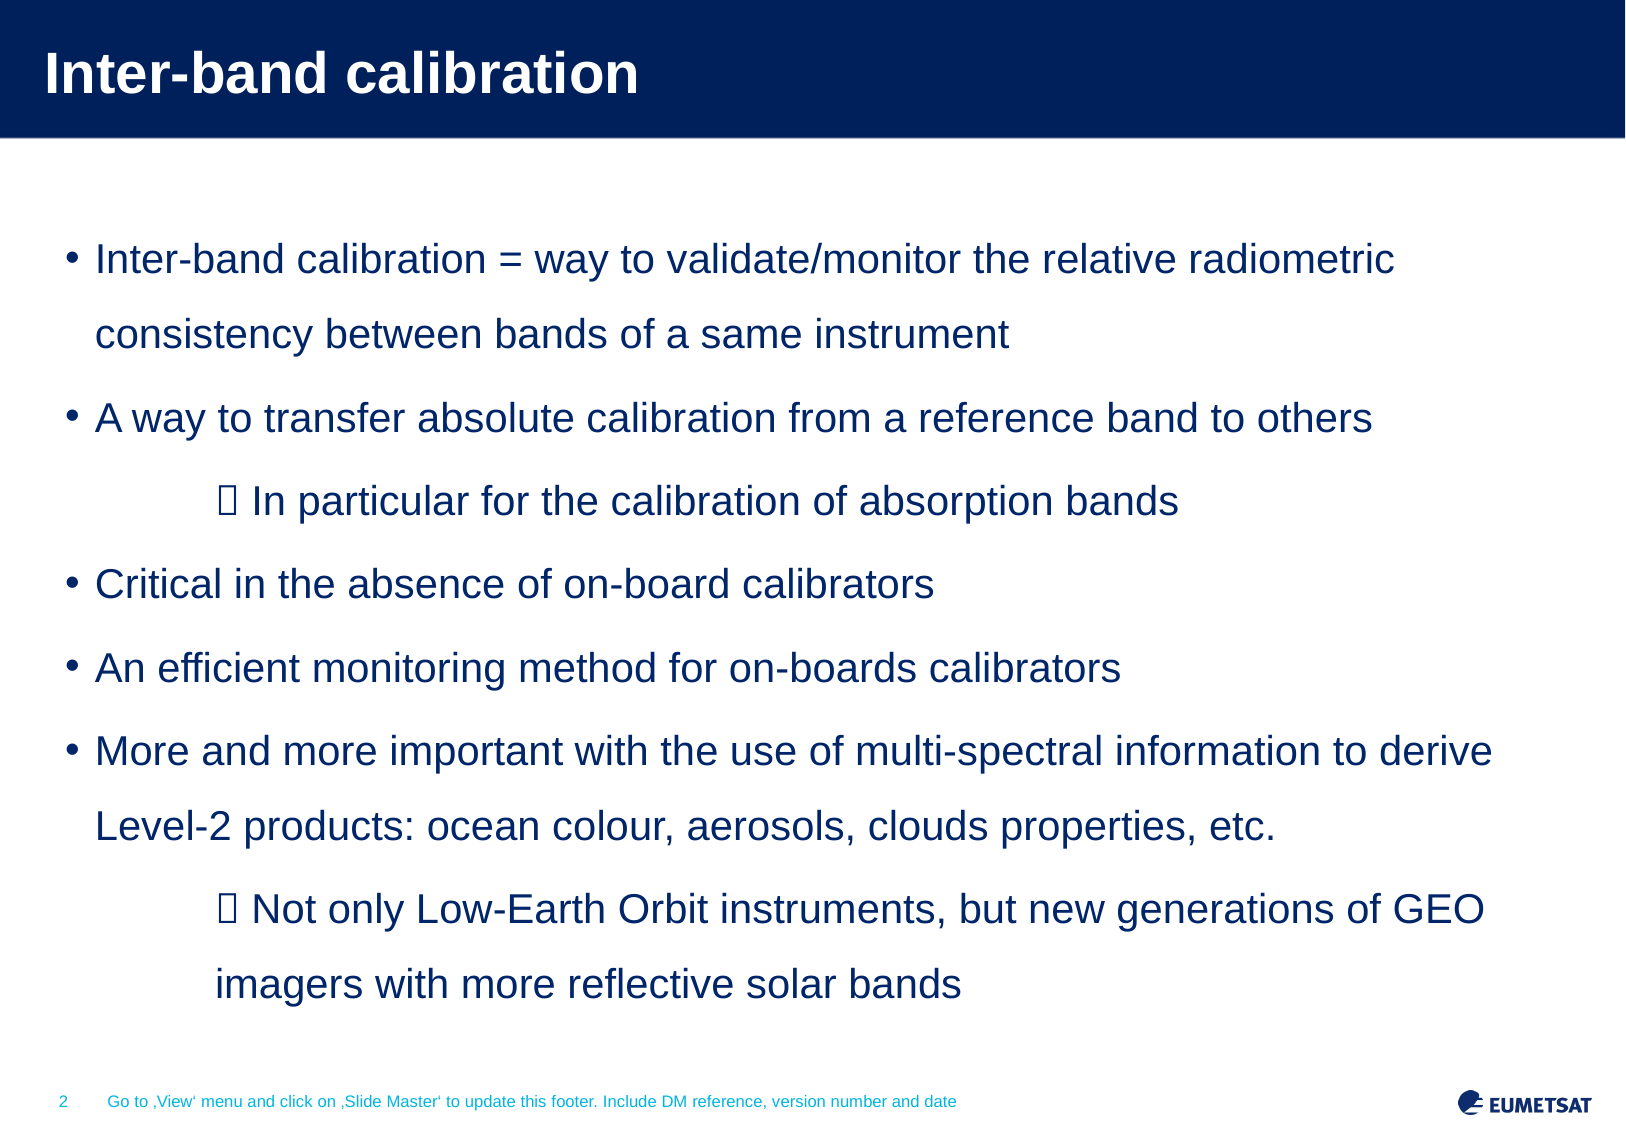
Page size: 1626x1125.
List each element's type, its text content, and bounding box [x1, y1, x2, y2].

picture [0, 0, 1626, 1125]
title Inter-band calibration [0, 0, 1514, 141]
list Inter-band calibration = way to validate/monitor the relative radiometric consistency between bands of a same instrument A way to transfer absolute calibration from a reference band to others  In particular for the calibration of absorption bands Critical in the absence of on-board calibrators An efficient monitoring method for on-boards calibrators More and more important with the use of multi-spectral information to derive Level-2 products: ocean colour, aerosols, clouds properties, etc.  Not only Low-Earth Orbit instruments, but new generations of GEO imagers with more reflective solar bands [49, 199, 1569, 1059]
